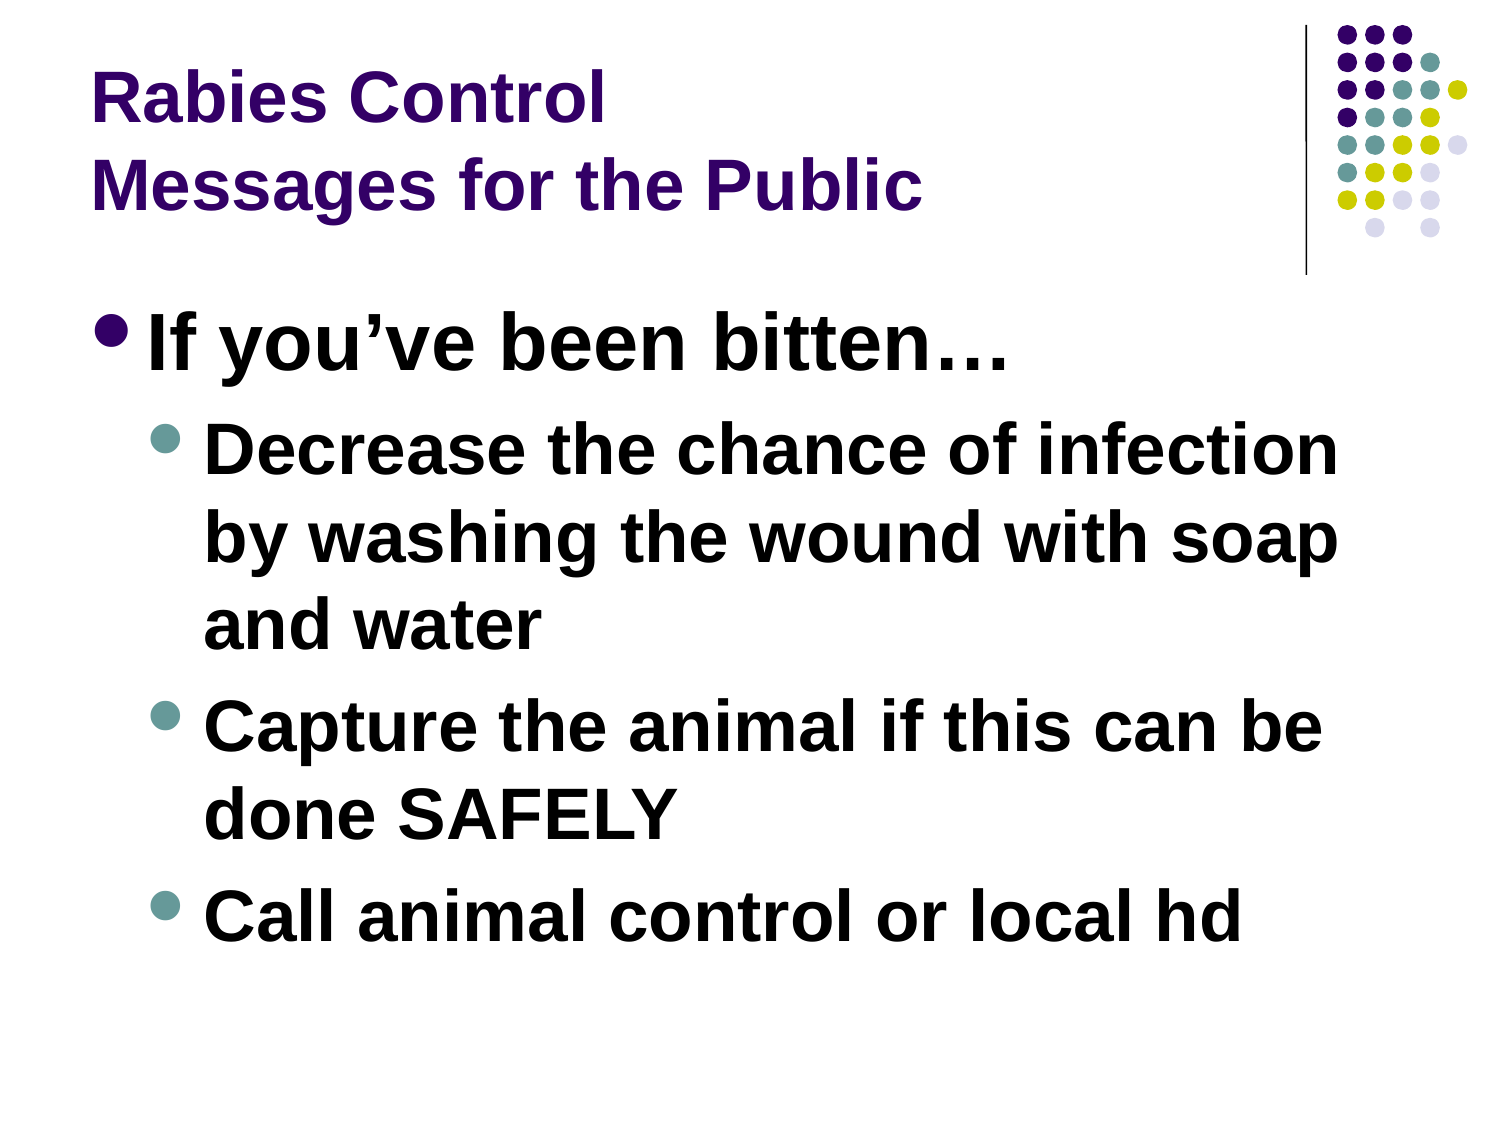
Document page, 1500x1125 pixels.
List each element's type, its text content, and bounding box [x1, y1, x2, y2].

title Rabies Control Messages for the Public [74, 19, 1313, 233]
list If you’ve been bitten… Decrease the chance of infection by washing the wound with soap and water Capture the animal if this can be done SAFELY Call animal control or local hd [74, 281, 1426, 1006]
